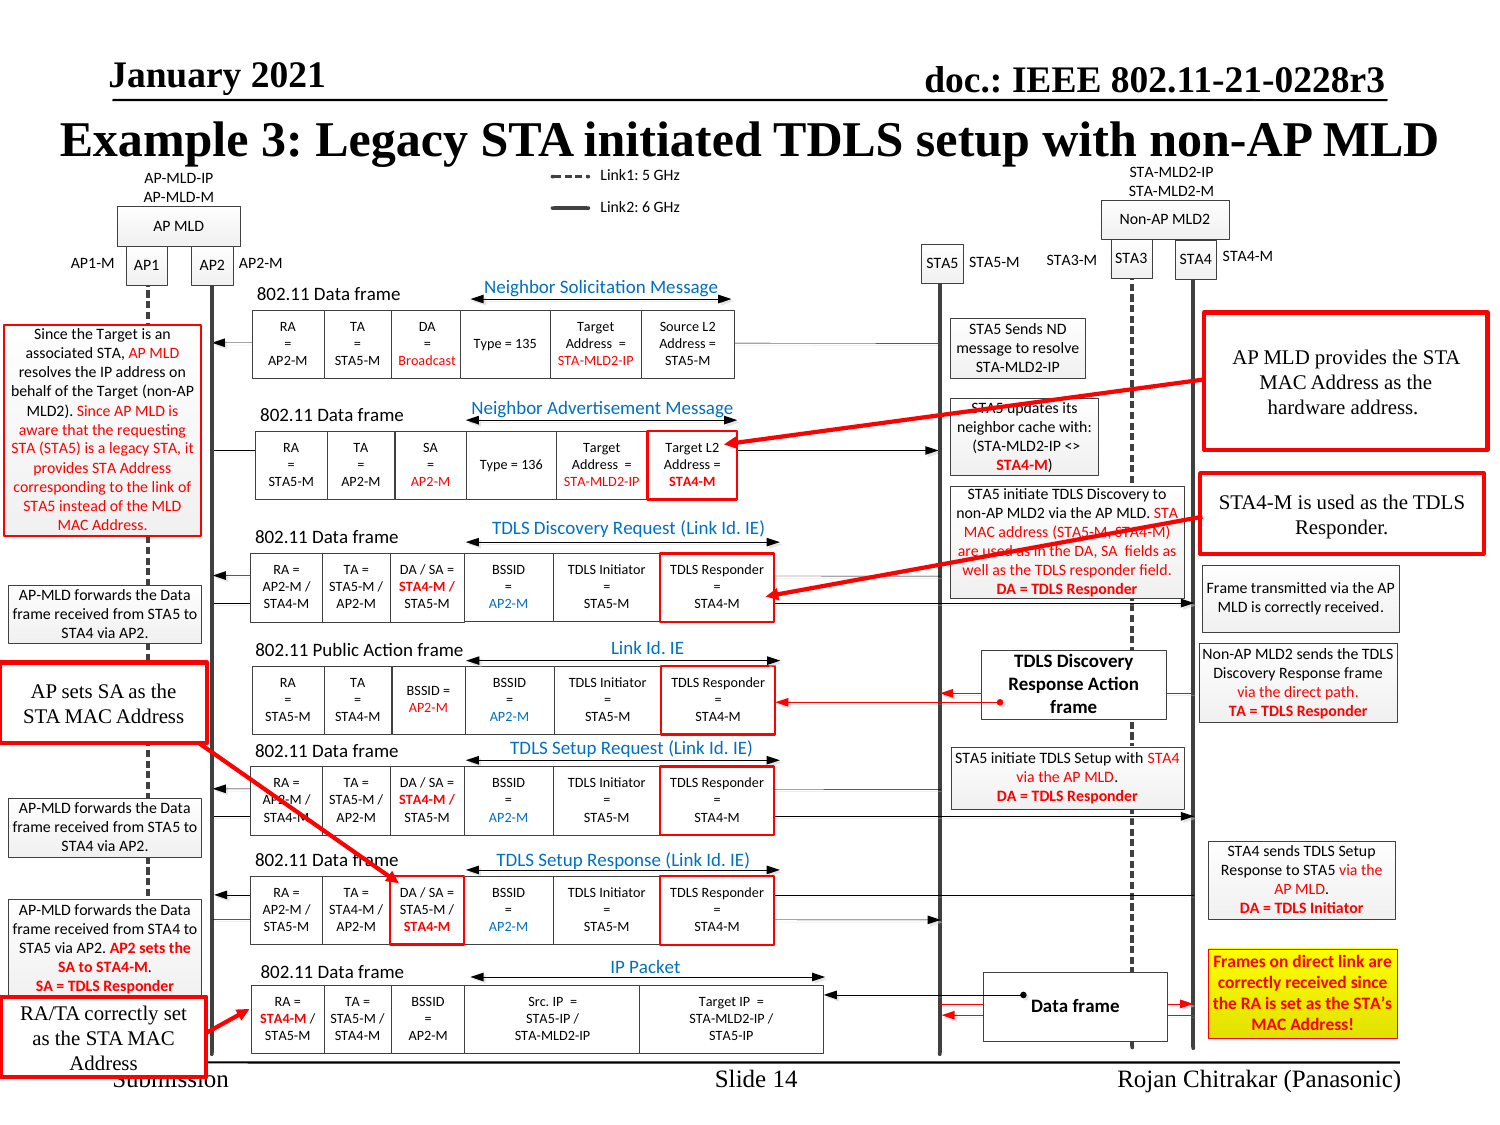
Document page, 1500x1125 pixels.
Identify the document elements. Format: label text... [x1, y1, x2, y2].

text_box STA4-M is used as the TDLS Responder. [1406, 471, 1486, 556]
text_box RA/TA correctly set as the STA MAC Address [0, 1065, 208, 1079]
text_box AP MLD provides the STA MAC Address as the hardware address. [1406, 310, 1490, 452]
footer Rojan Chitrakar (Panasonic) [949, 1065, 1402, 1093]
slide_number Slide 14 [712, 1066, 800, 1093]
picture [0, 158, 1402, 1058]
text_box Example 3: Legacy STA initiated TDLS setup with non-AP MLD [0, 98, 1500, 213]
